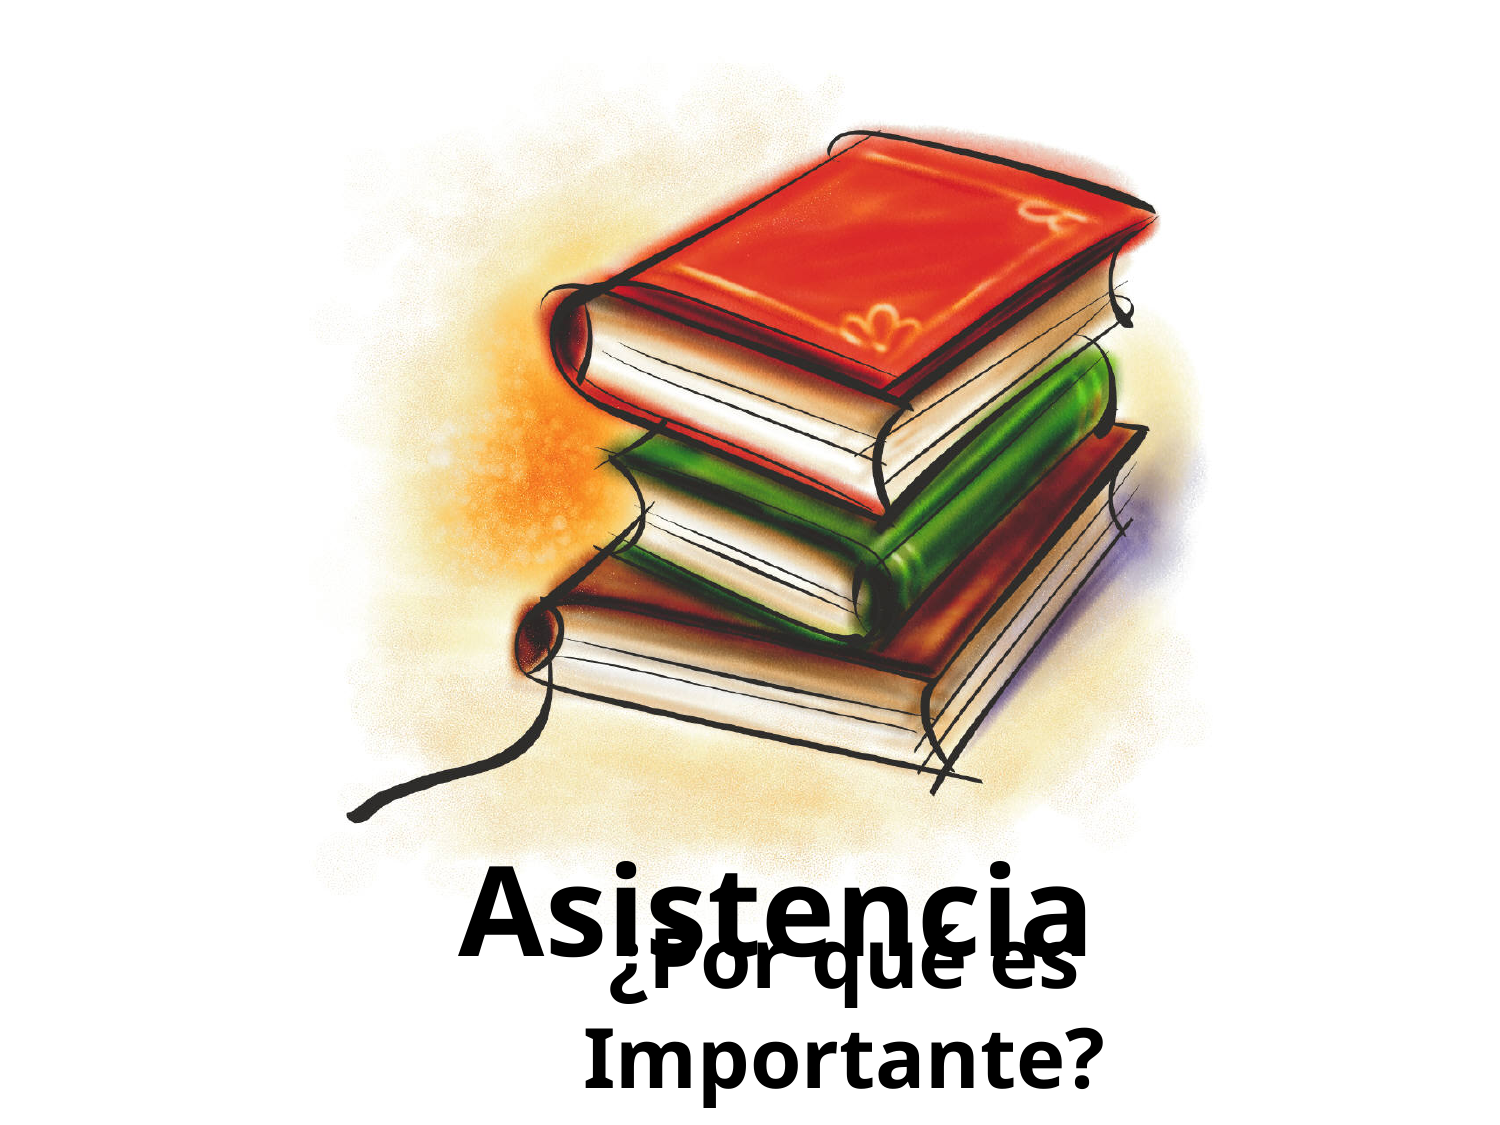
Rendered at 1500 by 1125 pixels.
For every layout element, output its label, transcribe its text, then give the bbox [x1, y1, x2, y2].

subtitle ¿Por qué es Importante? [339, 967, 1350, 1043]
title Asistencia [350, 849, 1238, 963]
picture [287, 0, 1213, 925]
